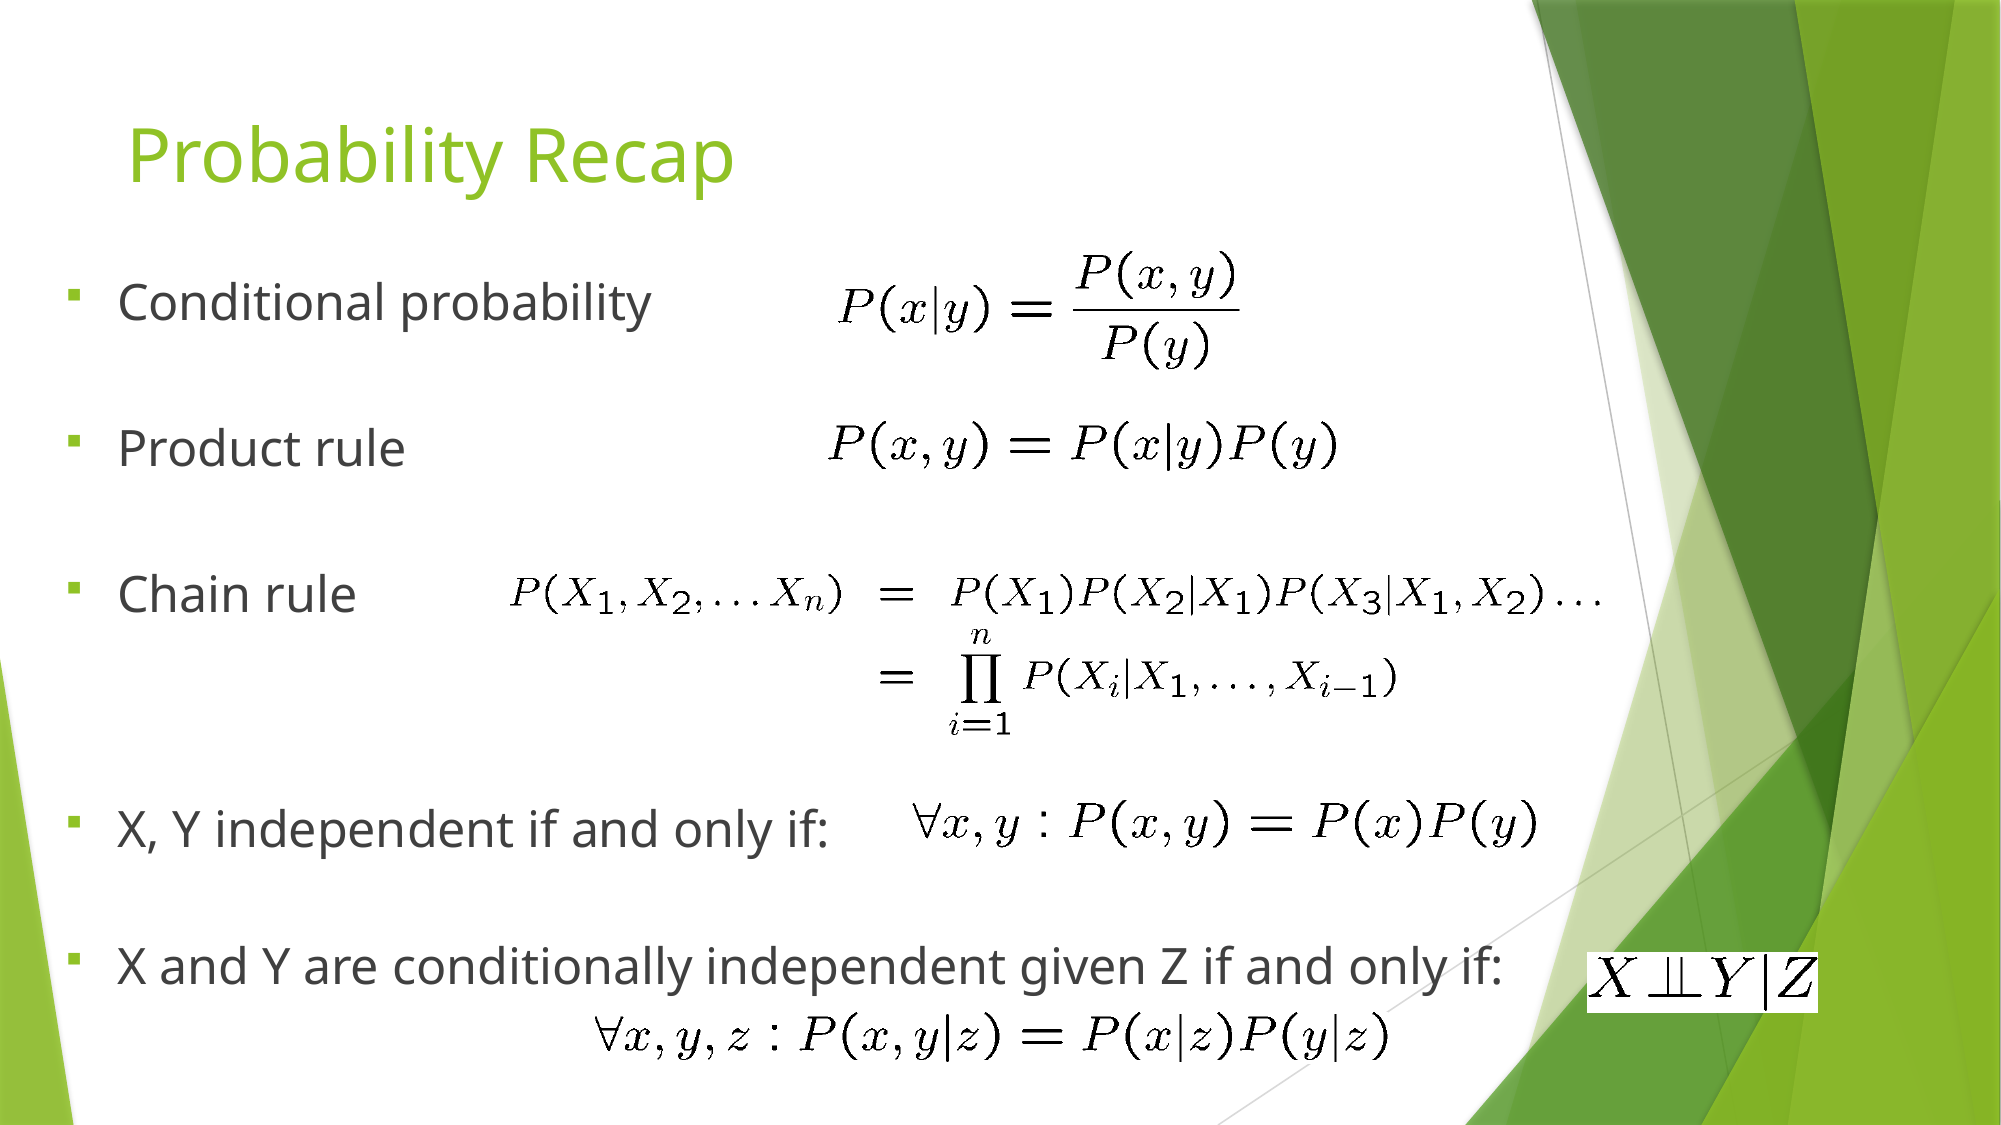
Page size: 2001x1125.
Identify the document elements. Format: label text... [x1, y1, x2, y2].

picture [1586, 951, 1818, 1013]
picture [911, 797, 1536, 848]
list Conditional probability Product rule Chain rule X, Y independent if and only if: X and Y are conditionally independent given Z if and only if: [50, 262, 1888, 1005]
picture [836, 249, 1240, 371]
picture [827, 421, 1338, 474]
picture [592, 1011, 1388, 1065]
title Probability Recap [111, 99, 1522, 262]
picture [509, 574, 1601, 735]
